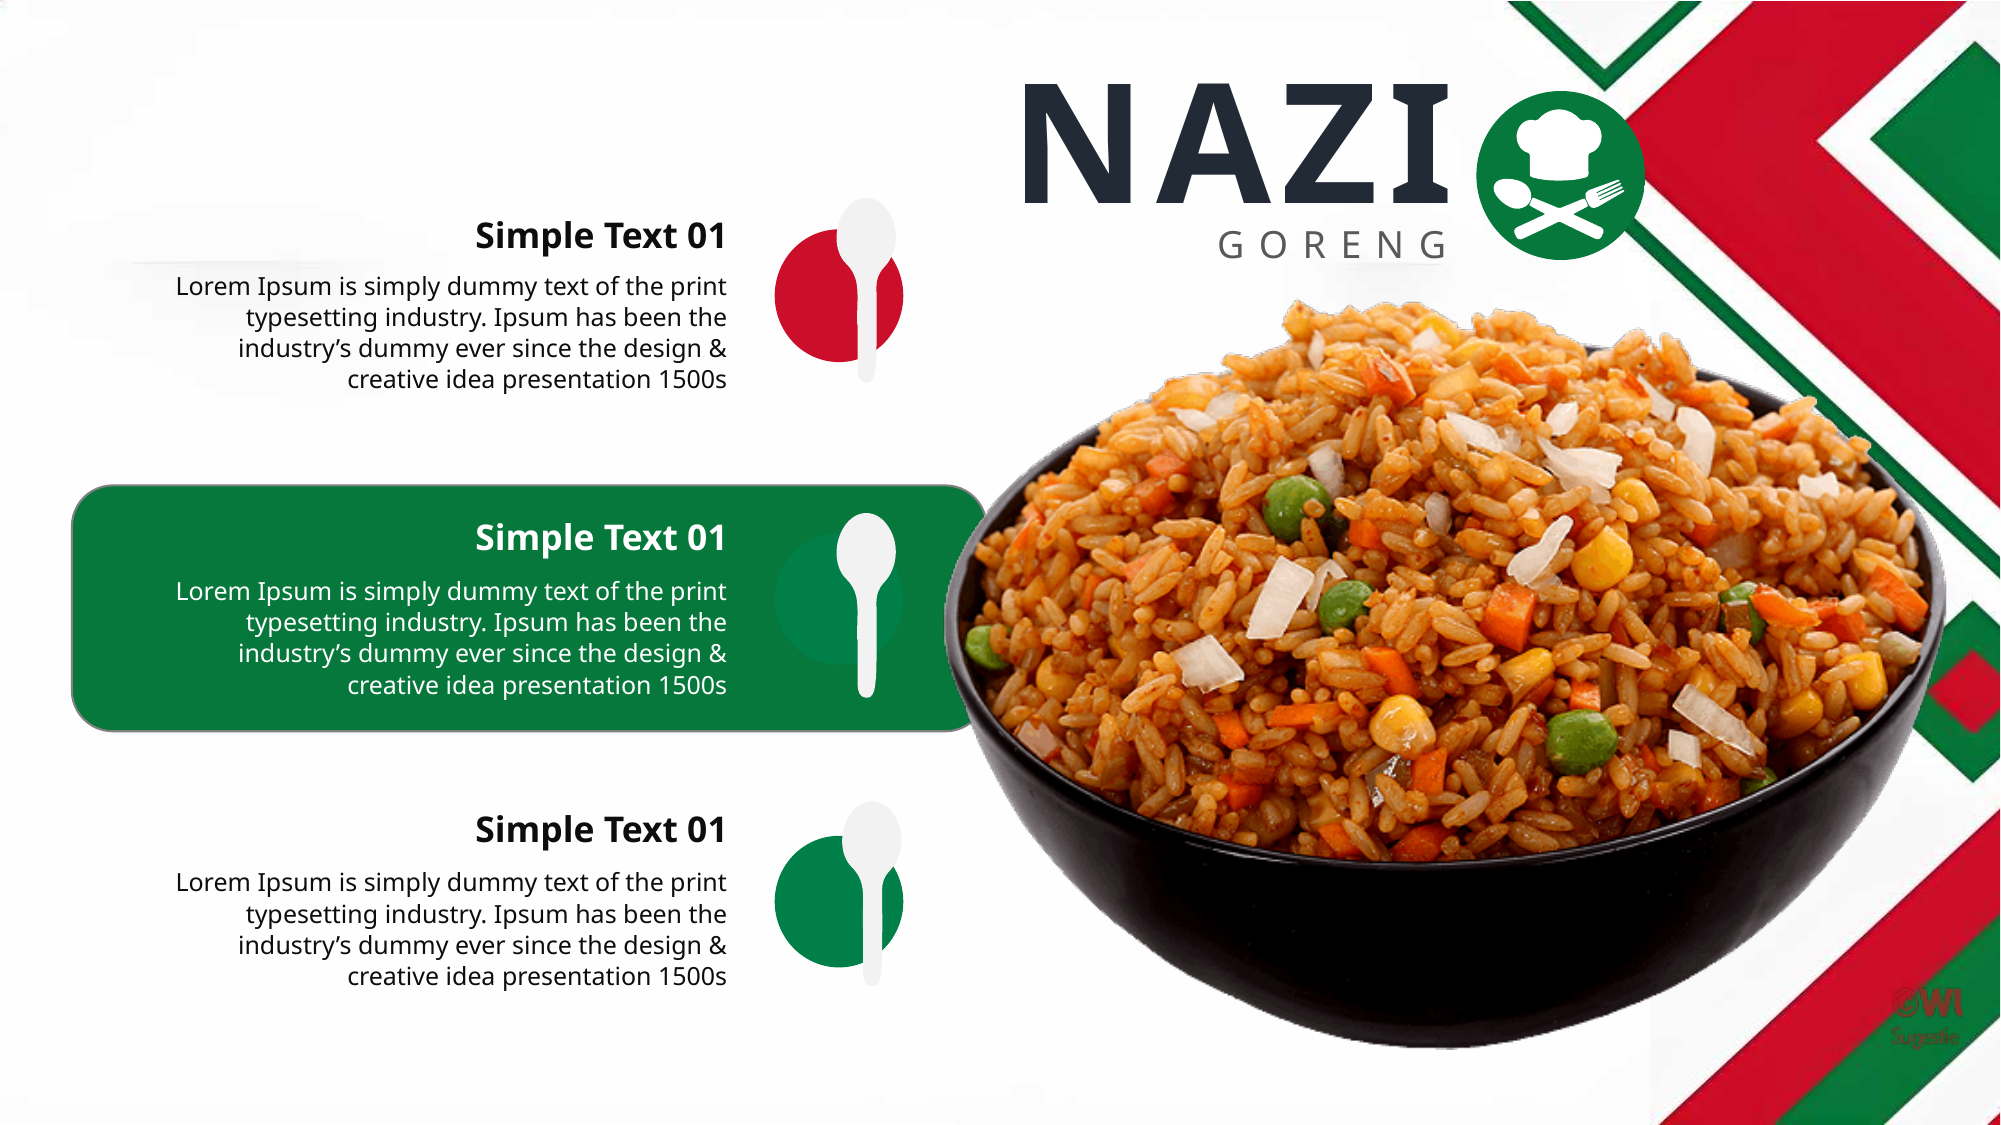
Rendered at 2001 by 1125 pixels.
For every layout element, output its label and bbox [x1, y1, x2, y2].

text_box [140, 217, 743, 402]
text_box [1476, 90, 1646, 260]
text_box [0, 0, 2000, 1125]
picture [814, 290, 1963, 1050]
text_box [140, 810, 743, 999]
text_box [140, 519, 743, 707]
